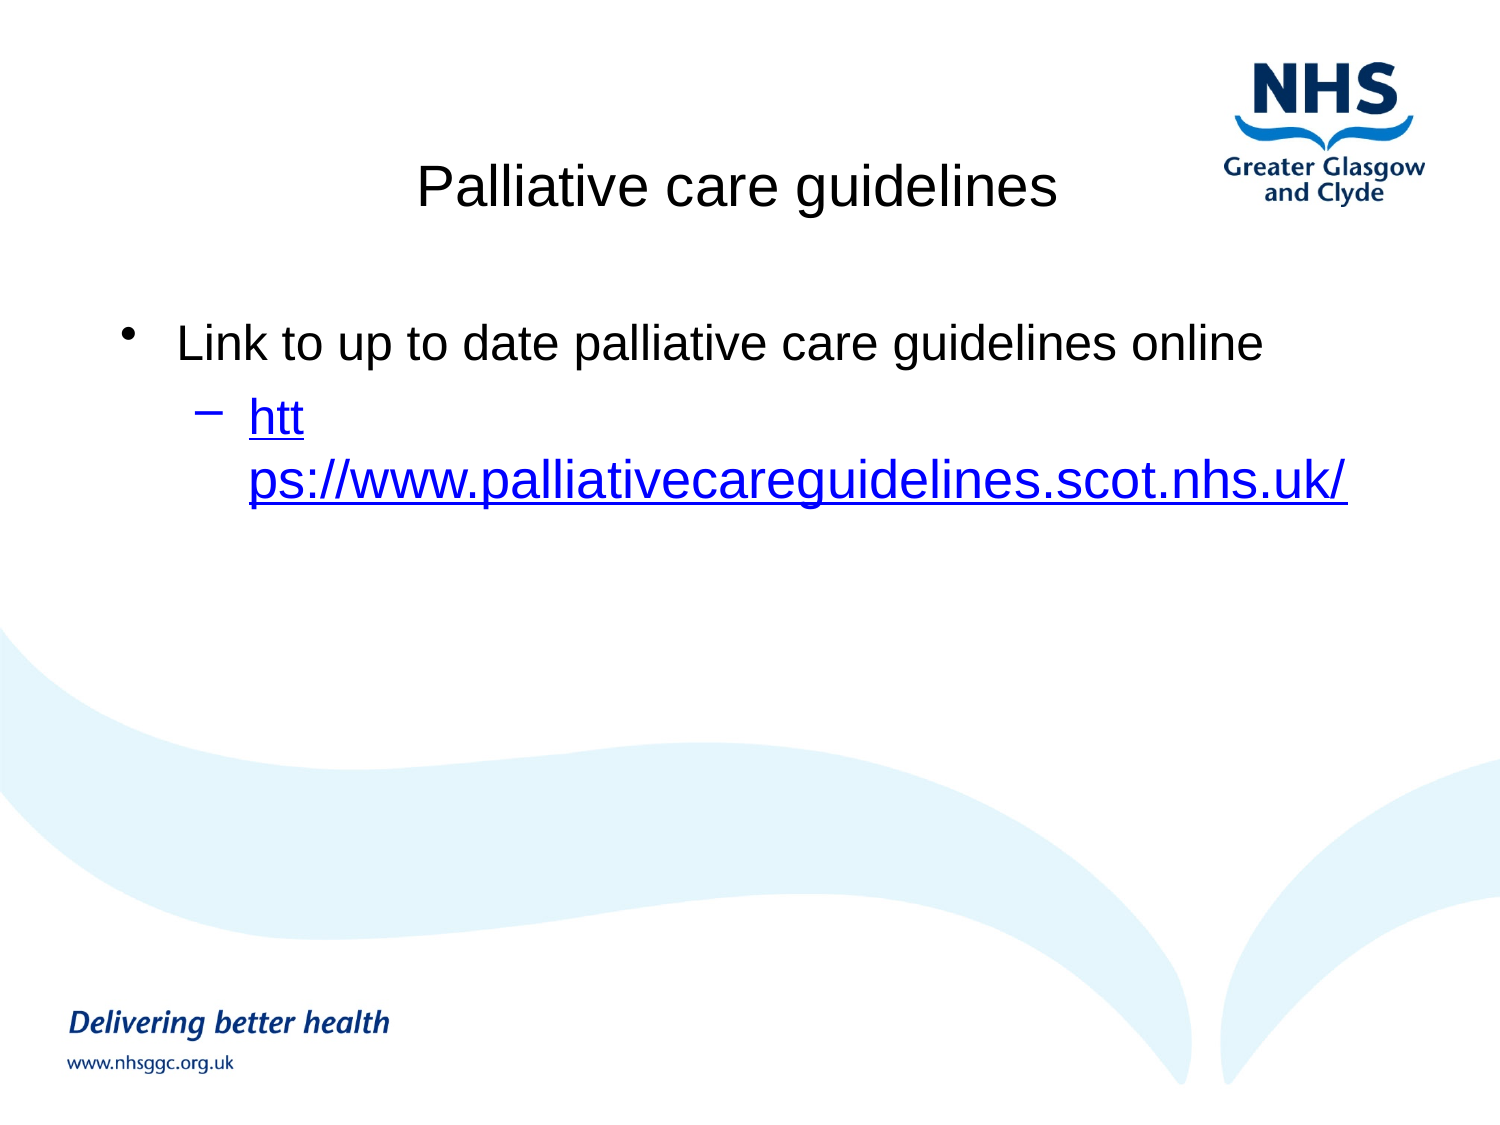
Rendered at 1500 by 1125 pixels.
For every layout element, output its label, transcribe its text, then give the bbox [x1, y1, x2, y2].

picture [1224, 62, 1425, 207]
picture [0, 612, 1500, 1103]
list Link to up to date palliative care guidelines online https://www.palliativecareguidelines.scot.nhs.uk/ [111, 302, 1388, 1001]
title Palliative care guidelines [111, 99, 1388, 244]
